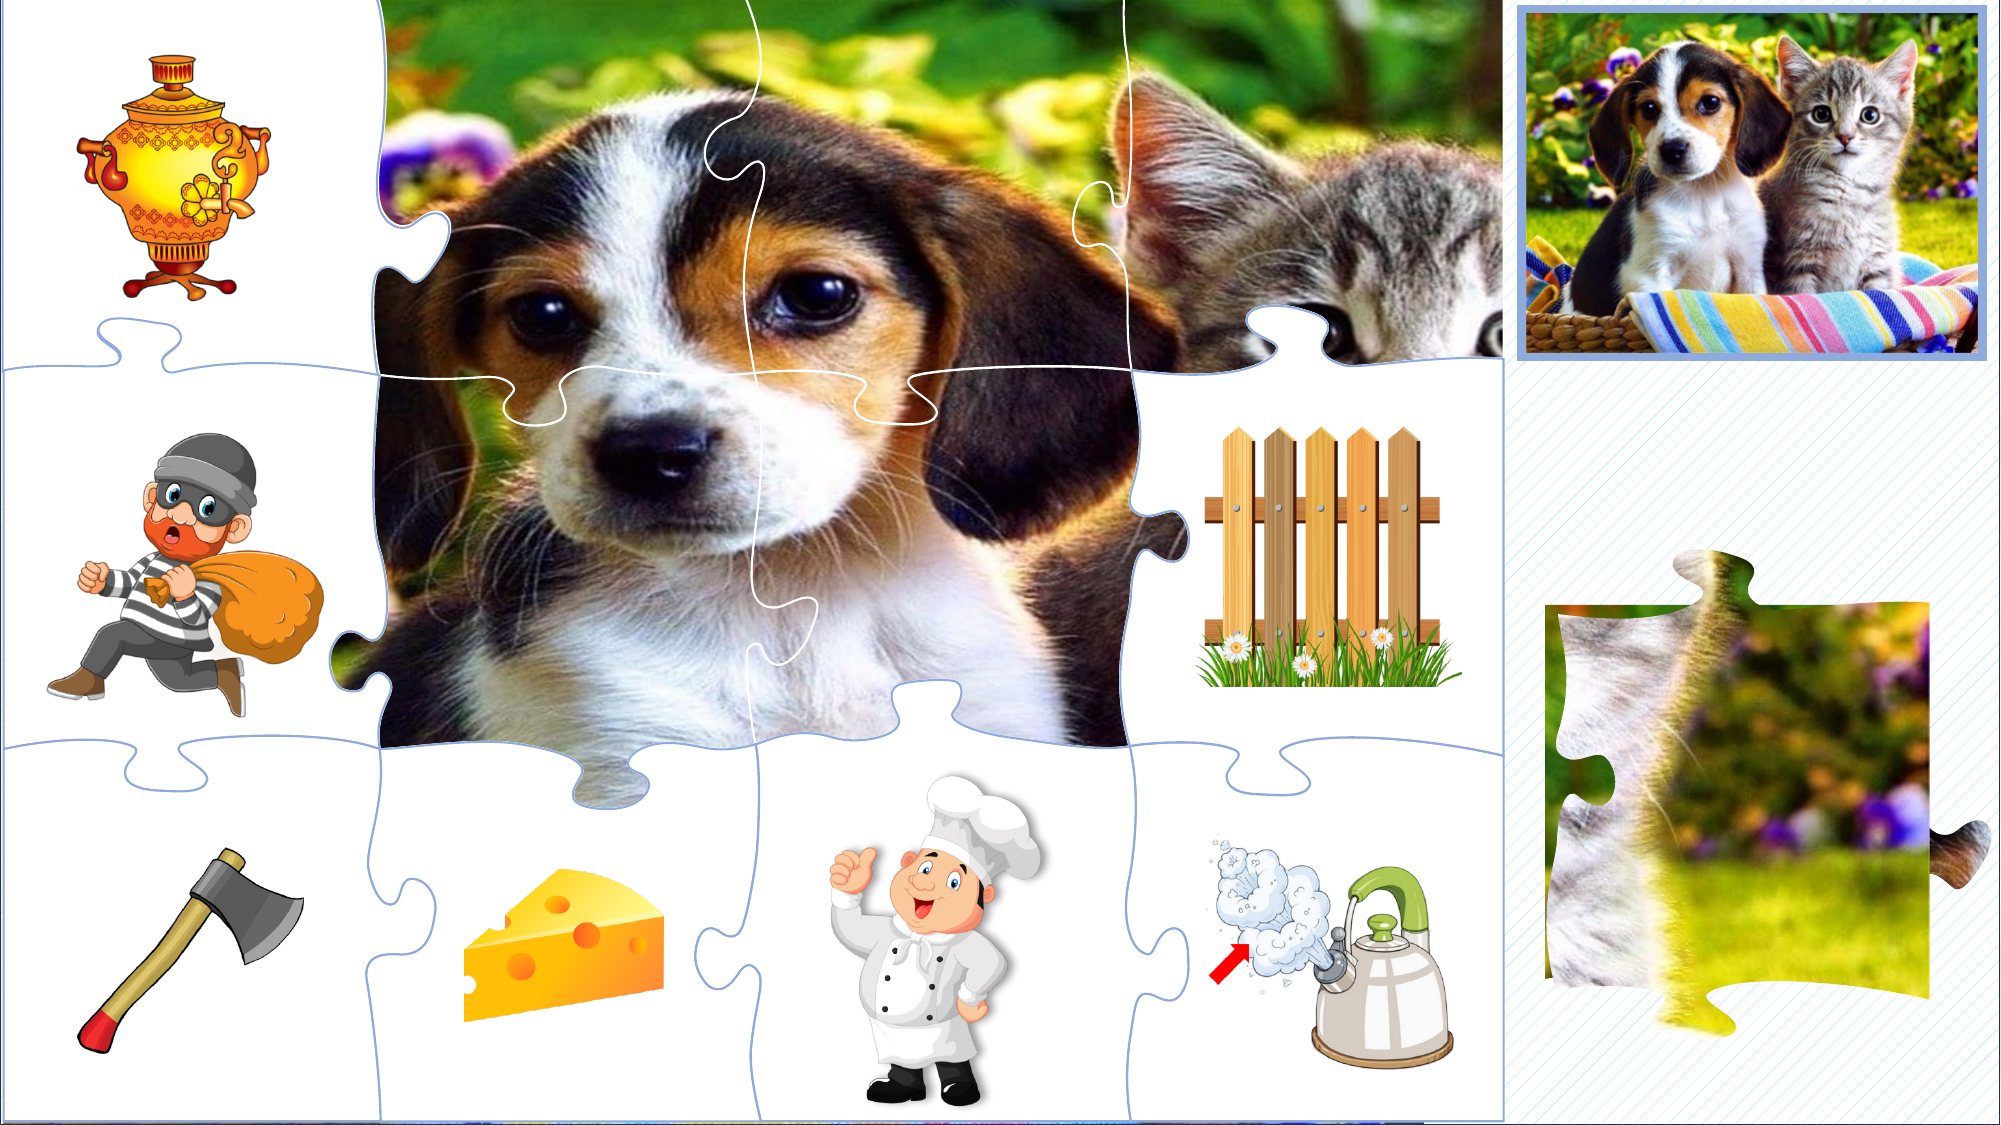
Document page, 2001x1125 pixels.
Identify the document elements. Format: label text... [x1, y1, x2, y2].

picture [1526, 13, 1978, 354]
picture [1545, 549, 1992, 1039]
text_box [1108, 303, 1504, 798]
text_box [364, 736, 693, 1122]
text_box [2, 0, 454, 377]
text_box КАРТИНКА [1520, 8, 1983, 357]
text_box [0, 0, 2000, 1125]
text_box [693, 677, 1189, 1122]
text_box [1189, 798, 1504, 1122]
text_box [1424, 0, 1504, 303]
picture [405, 0, 1424, 736]
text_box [3, 310, 405, 728]
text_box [3, 728, 439, 1122]
